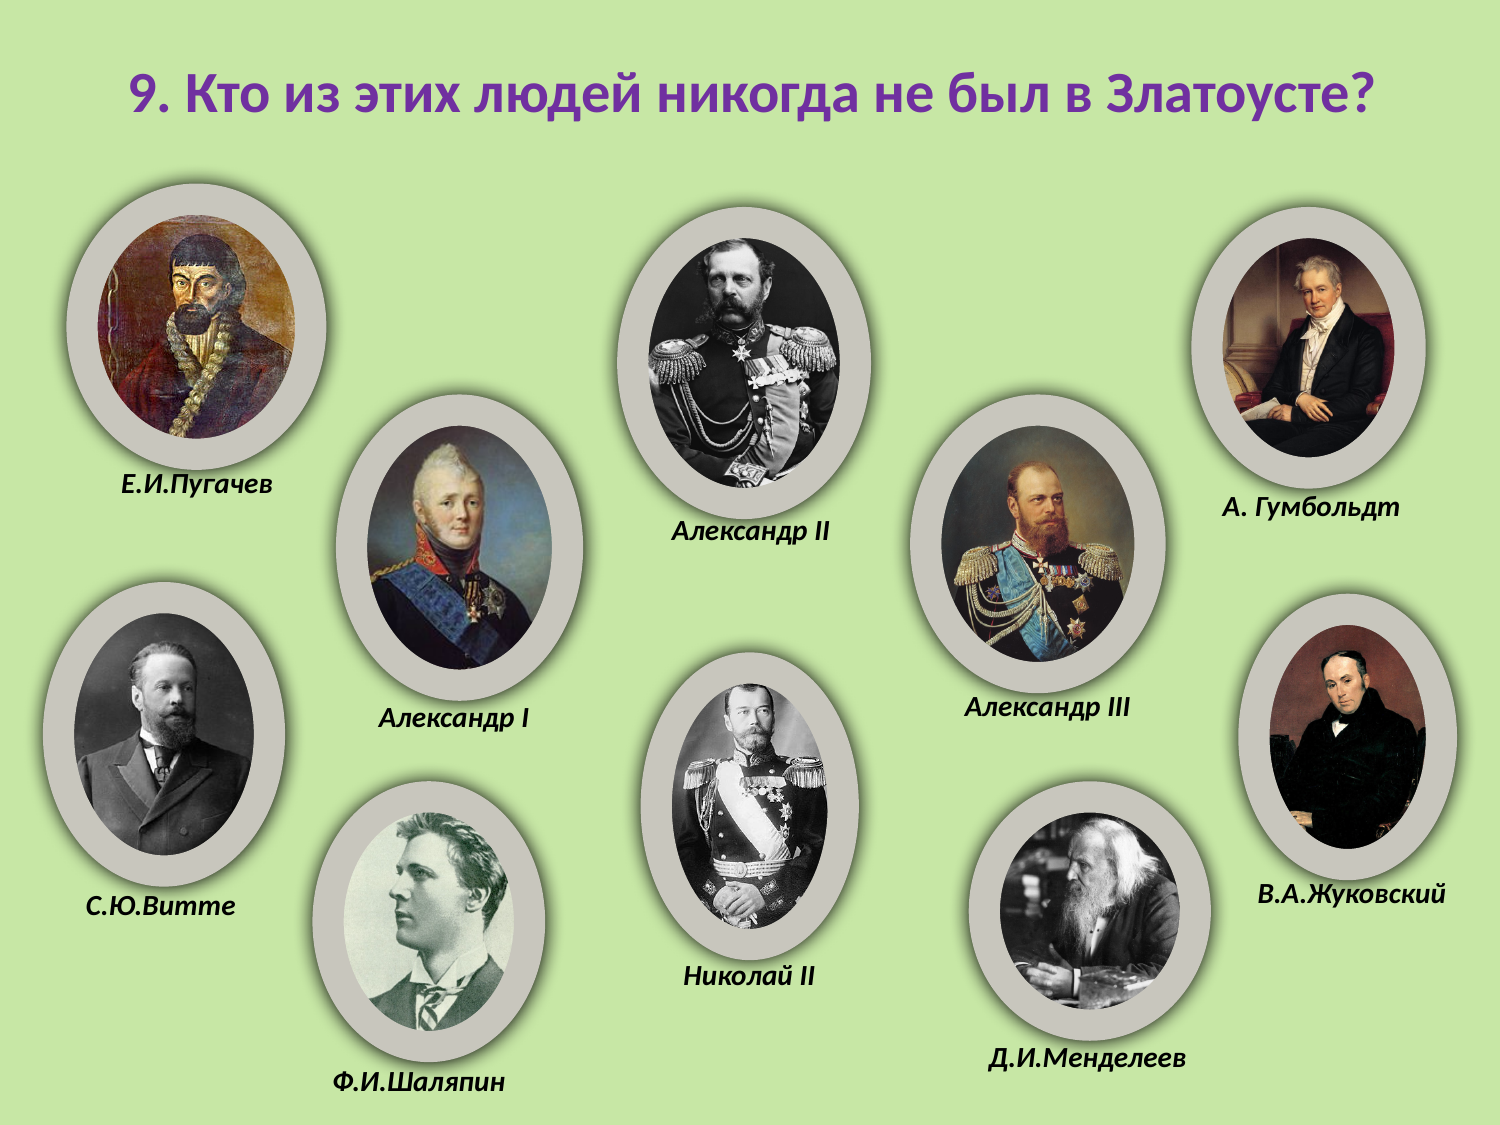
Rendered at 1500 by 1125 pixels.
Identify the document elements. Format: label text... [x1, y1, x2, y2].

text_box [632, 222, 856, 555]
text_box 9. Кто из этих людей никогда не был в Златоусте? [112, 46, 1393, 132]
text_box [351, 409, 568, 743]
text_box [315, 796, 530, 1106]
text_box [58, 597, 270, 930]
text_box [81, 198, 312, 508]
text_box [1241, 608, 1463, 919]
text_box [655, 667, 844, 1001]
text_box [925, 409, 1151, 731]
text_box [972, 796, 1203, 1083]
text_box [1206, 222, 1418, 532]
